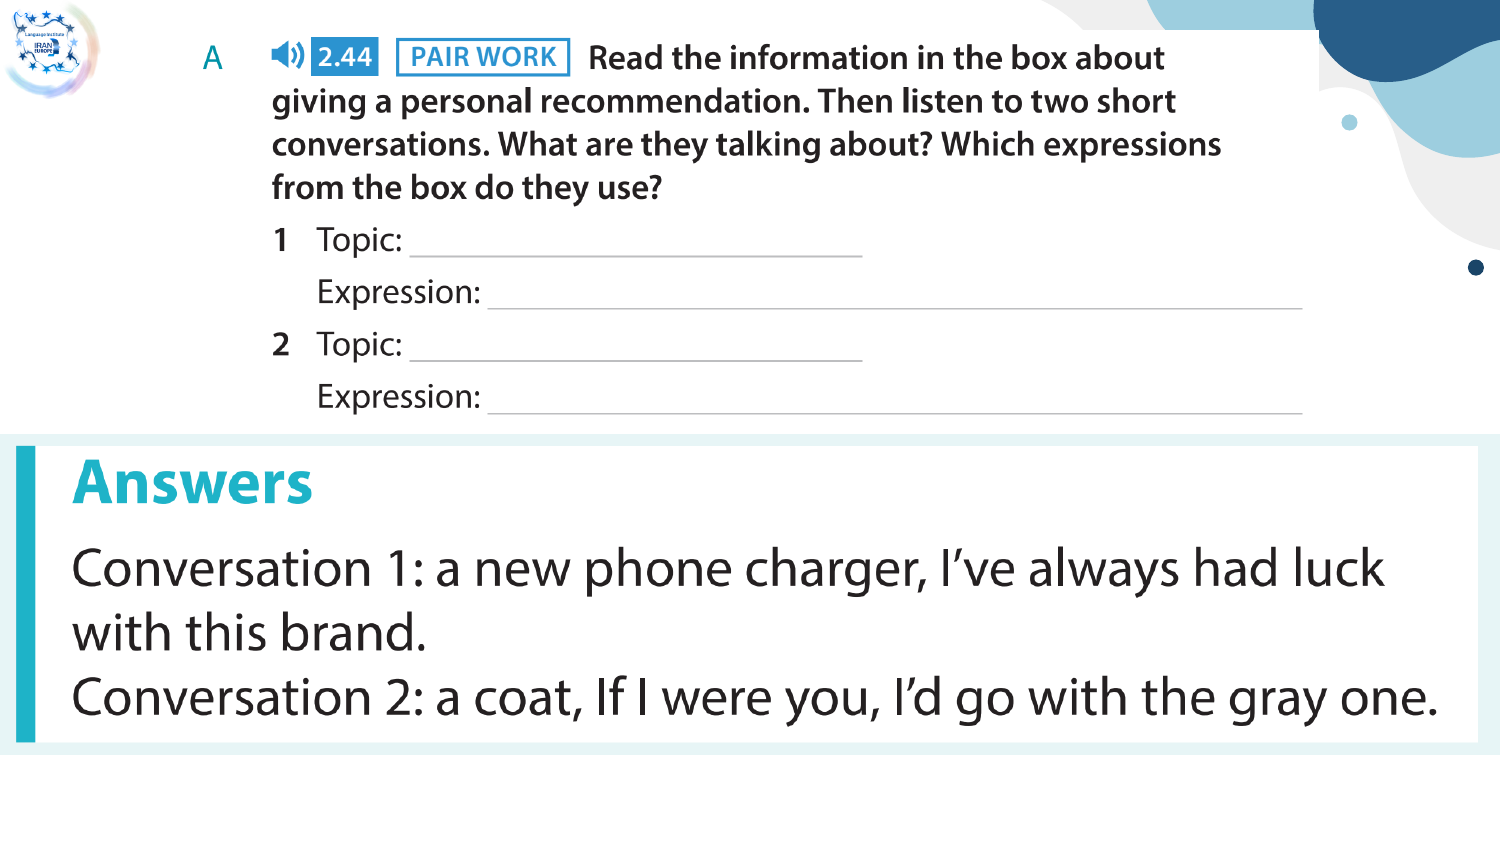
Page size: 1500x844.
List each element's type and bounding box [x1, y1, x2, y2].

picture [0, 0, 104, 101]
picture [0, 30, 1500, 756]
